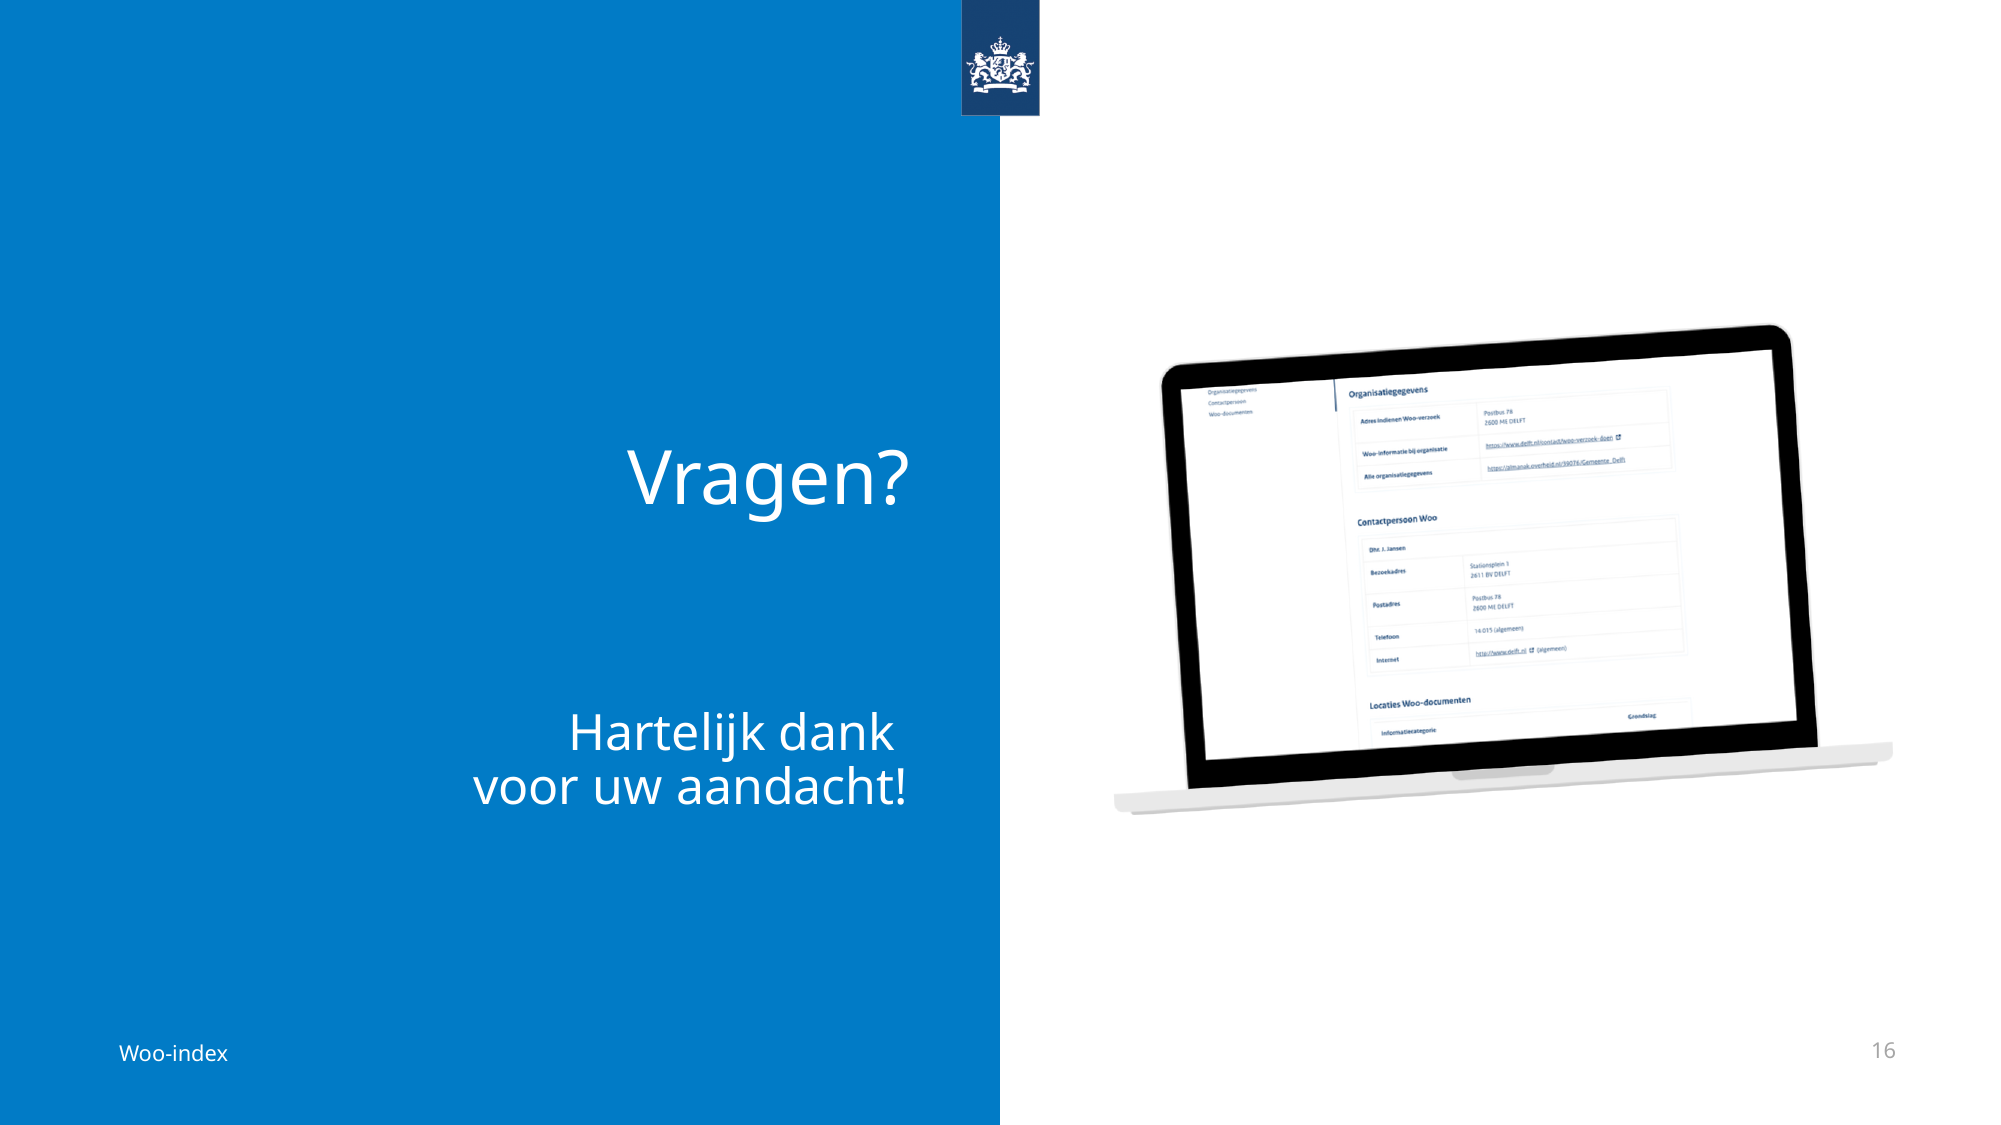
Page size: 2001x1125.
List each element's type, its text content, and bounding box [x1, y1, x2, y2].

slide_number 16 [1074, 1020, 1897, 1074]
picture [0, 0, 2000, 174]
title Vragen? [104, 432, 925, 692]
list Hartelijk dank voor uw aandacht! [104, 692, 925, 1020]
picture [1008, 269, 1964, 857]
footer Woo-index [104, 1020, 925, 1074]
